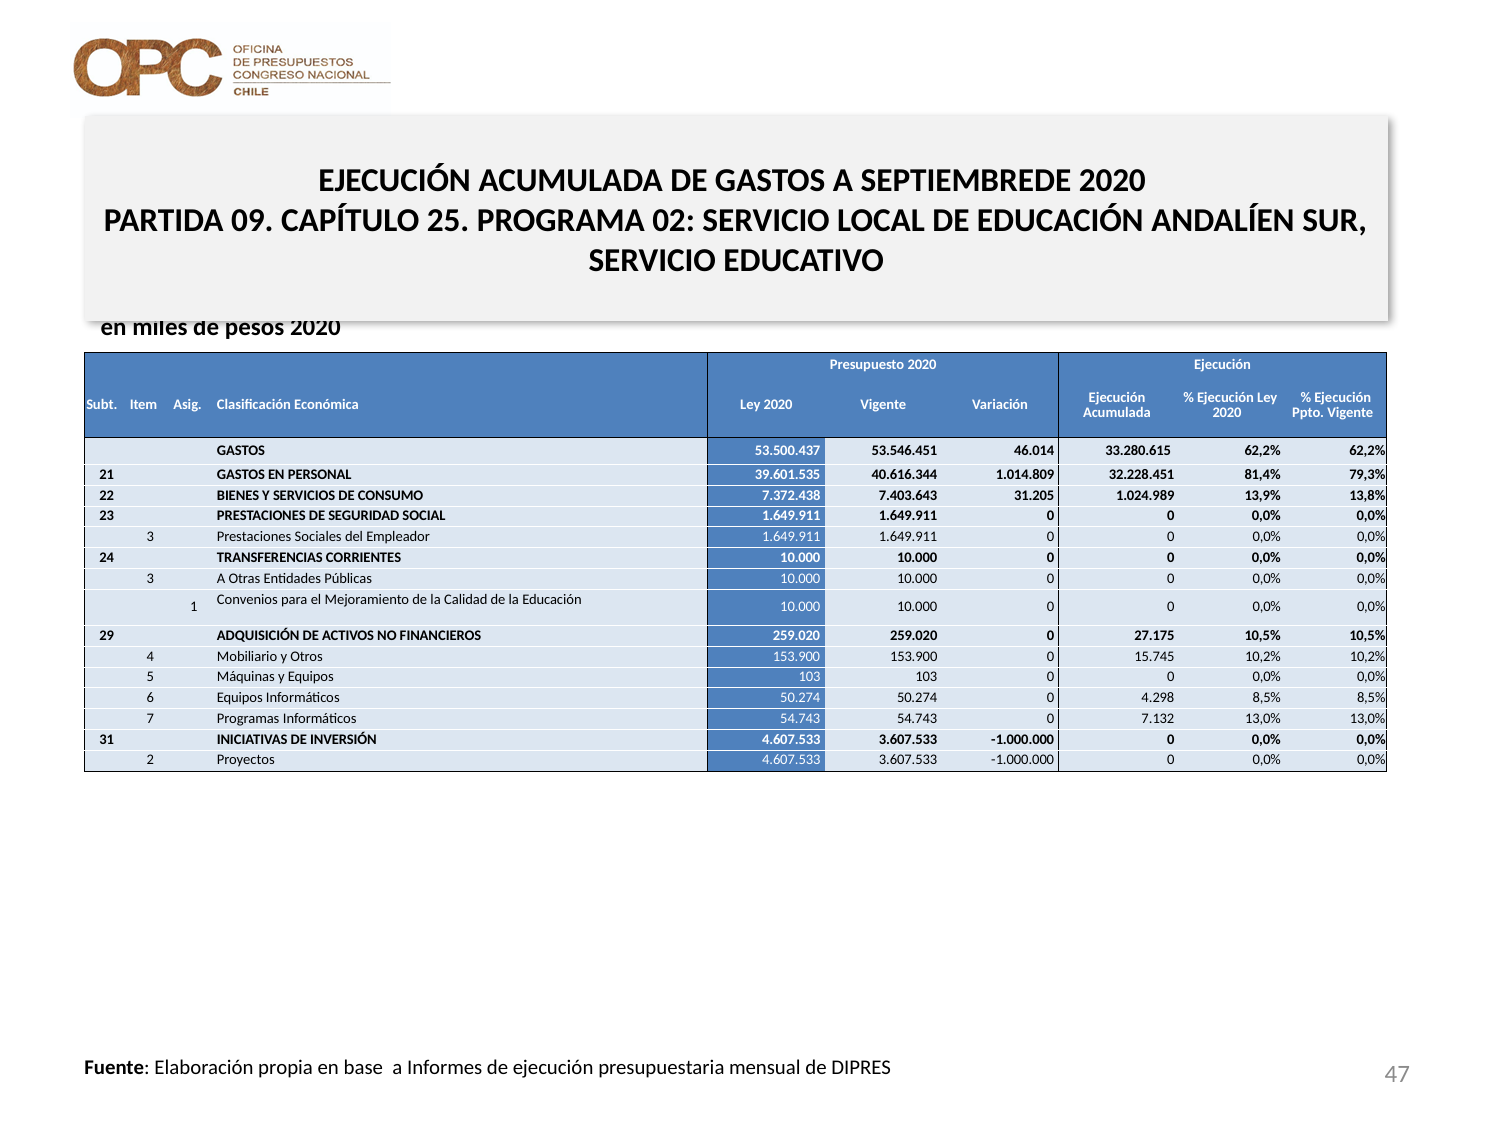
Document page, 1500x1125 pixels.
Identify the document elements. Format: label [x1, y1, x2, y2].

table_cell [1059, 647, 1386, 667]
table_cell [85, 626, 707, 646]
table_cell [85, 709, 707, 729]
table_cell [1059, 688, 1386, 708]
table_cell [85, 590, 707, 625]
table_cell [1059, 373, 1386, 437]
table_header [1059, 353, 1386, 373]
table_cell [85, 548, 707, 568]
table_cell [1059, 548, 1386, 568]
picture [70, 22, 391, 118]
table_cell [1059, 465, 1386, 485]
table_cell [1059, 751, 1386, 771]
table_cell [708, 527, 1058, 547]
table_cell [85, 373, 707, 437]
table_cell [1059, 438, 1386, 464]
table_cell [85, 668, 707, 687]
table_cell [1059, 527, 1386, 547]
table_cell [708, 548, 1058, 568]
text_box [85, 321, 1388, 351]
table_cell [1059, 626, 1386, 646]
table_cell [85, 527, 707, 547]
table_cell [708, 730, 1058, 750]
table_cell [708, 486, 1058, 506]
table_cell [85, 569, 707, 589]
table_cell [708, 465, 1058, 485]
title [85, 116, 1388, 321]
table_cell [1059, 730, 1386, 750]
table_cell [708, 569, 1058, 589]
table_cell [1059, 709, 1386, 729]
table_cell [1059, 590, 1386, 625]
table_cell [708, 626, 1058, 646]
table_cell [85, 647, 707, 667]
table_header [85, 353, 707, 373]
table_cell [1059, 486, 1386, 506]
table_cell [1059, 668, 1386, 687]
table_cell [85, 465, 707, 485]
table_cell [85, 730, 707, 750]
table_cell [85, 751, 707, 771]
table_cell [85, 486, 707, 506]
table_cell [85, 688, 707, 708]
table_cell [708, 590, 1058, 625]
table_cell [1059, 569, 1386, 589]
table_cell [85, 507, 707, 526]
table_cell [708, 751, 1058, 771]
table_cell [708, 688, 1058, 708]
table_cell [708, 373, 1058, 437]
table_cell [708, 647, 1058, 667]
table_cell [708, 709, 1058, 729]
table_cell [1059, 507, 1386, 526]
slide_number [1074, 1042, 1425, 1103]
table_cell [708, 668, 1058, 687]
table_header [708, 353, 1058, 373]
table_cell [708, 507, 1058, 526]
table_cell [85, 438, 707, 464]
table_cell [708, 438, 1058, 464]
